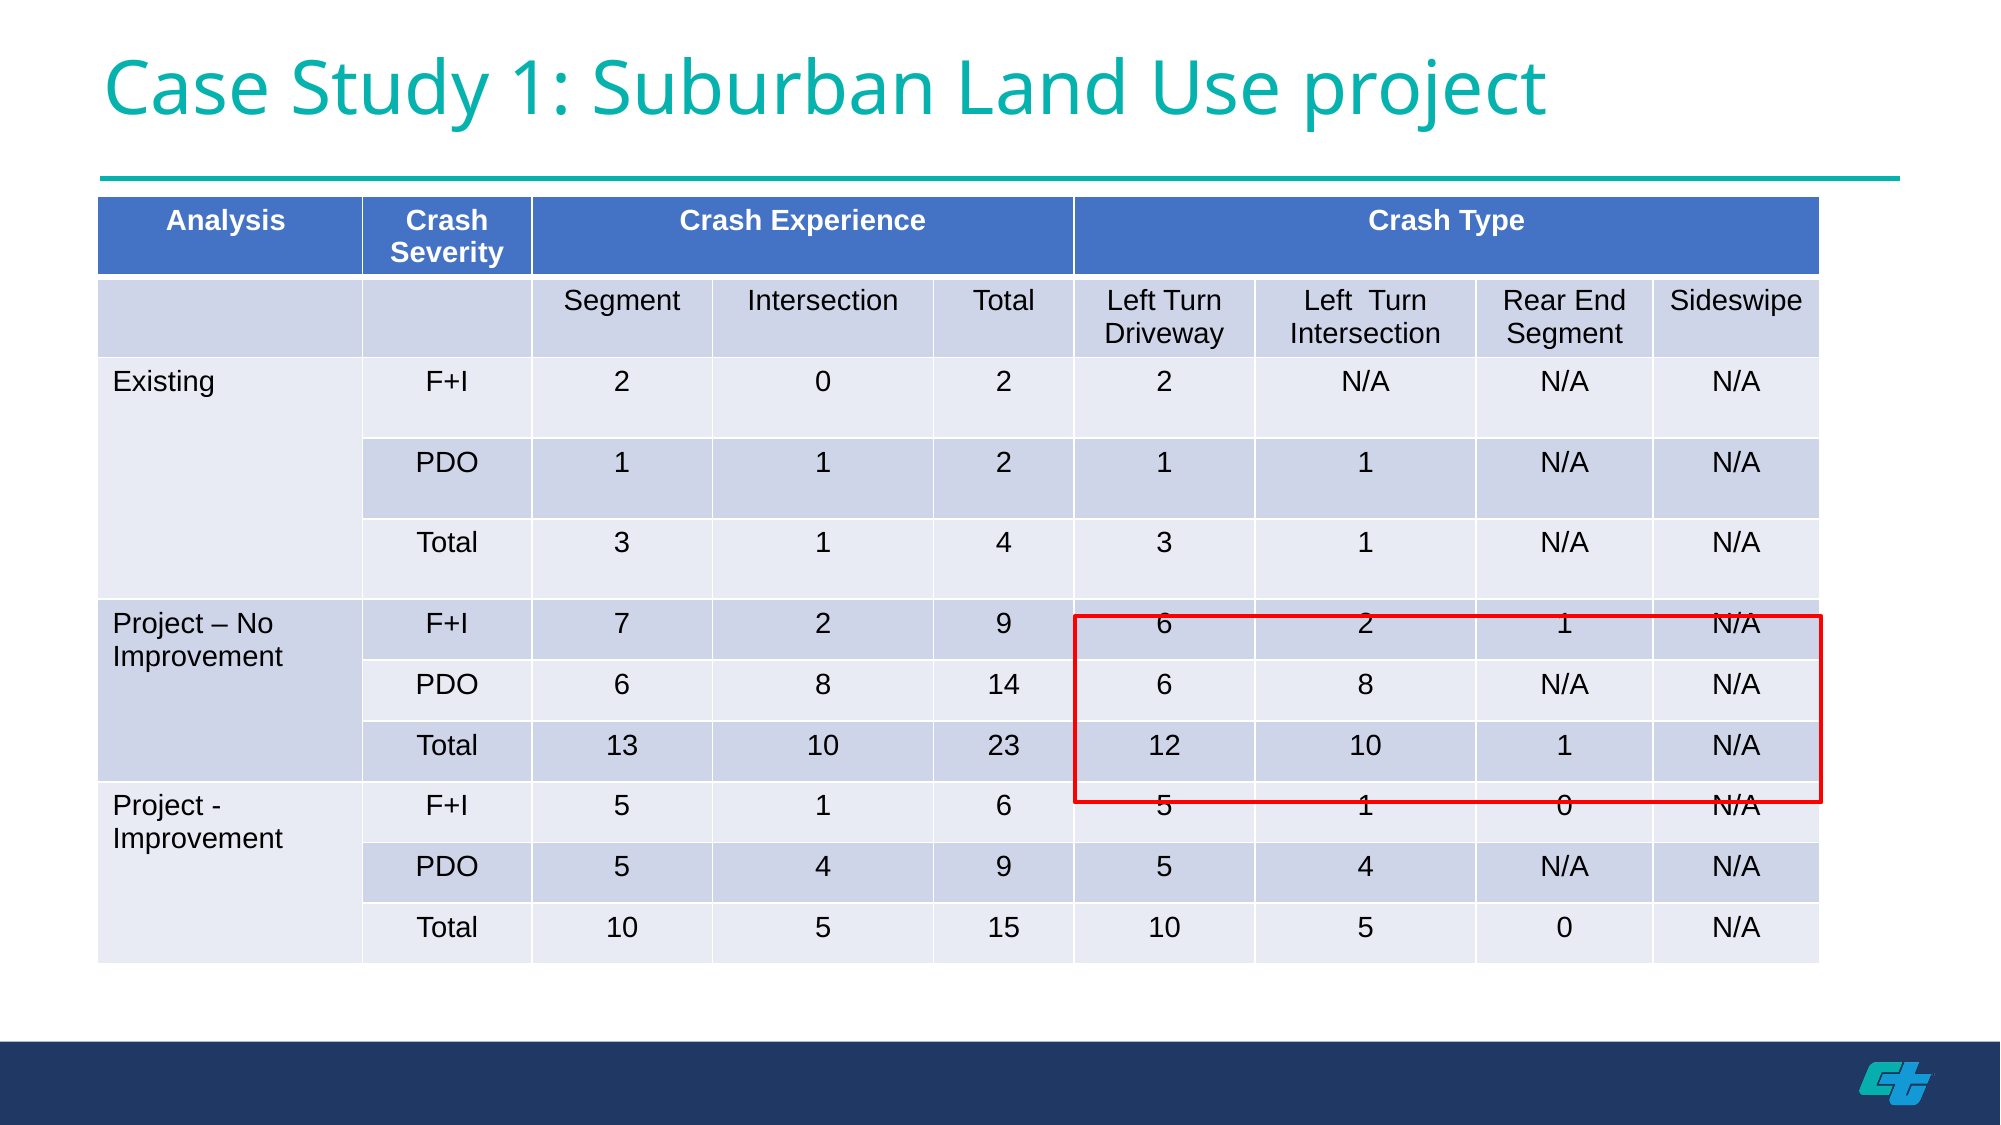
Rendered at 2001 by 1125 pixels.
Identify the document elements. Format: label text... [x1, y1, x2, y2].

table_cell N/A [1477, 520, 1652, 598]
table_cell 5 [533, 843, 712, 902]
table_cell 1 [1256, 439, 1475, 518]
table_cell 6 [1075, 600, 1254, 614]
table_cell [363, 280, 531, 357]
table_header Analysis [98, 197, 362, 274]
table_cell Existing [98, 358, 362, 598]
table_cell Segment [533, 280, 712, 357]
table_cell 2 [934, 439, 1073, 518]
table_cell N/A [1477, 843, 1652, 902]
table_cell 1 [1477, 600, 1652, 614]
table_cell Left Turn Intersection [1256, 280, 1475, 357]
table_cell 5 [713, 904, 933, 963]
table_cell 5 [533, 783, 712, 842]
table_cell Total [363, 722, 531, 781]
table_cell F+I [363, 358, 531, 437]
table_cell N/A [1654, 358, 1819, 437]
table_cell 0 [713, 358, 933, 437]
table_cell 9 [934, 843, 1073, 902]
table_cell PDO [363, 843, 531, 902]
table_cell N/A [1654, 804, 1819, 842]
table_header Crash Severity [363, 197, 531, 274]
table_cell Intersection [713, 280, 933, 357]
table_cell 10 [1075, 904, 1254, 963]
table_cell PDO [363, 439, 531, 518]
table_cell Total [363, 904, 531, 963]
title Case Study 1: Suburban Land Use project [88, 42, 1921, 152]
table_cell 2 [713, 600, 933, 659]
table_cell [98, 280, 362, 357]
table_cell 2 [1256, 600, 1475, 614]
table_cell 1 [713, 439, 933, 518]
table_cell N/A [1654, 520, 1819, 598]
table_cell N/A [1654, 439, 1819, 518]
table_cell 1 [713, 783, 933, 842]
table_cell F+I [363, 783, 531, 842]
table_cell Project – No Improvement [98, 600, 362, 781]
table_cell 6 [533, 661, 712, 720]
table_header Crash Type [1075, 197, 1819, 274]
table_cell N/A [1654, 904, 1819, 963]
table_cell 2 [533, 358, 712, 437]
table_cell 14 [934, 661, 1073, 720]
table_cell 2 [934, 358, 1073, 437]
table_cell 7 [533, 600, 712, 659]
table_header Crash Experience [533, 197, 1073, 274]
table_cell 5 [1075, 804, 1254, 842]
table_cell 13 [533, 722, 712, 781]
table_cell Total [934, 280, 1073, 357]
table_cell 5 [1075, 843, 1254, 902]
table_cell 10 [713, 722, 933, 781]
table_cell N/A [1256, 358, 1475, 437]
table_cell 1 [1256, 804, 1475, 842]
table_cell 1 [1256, 520, 1475, 598]
table_cell Project - Improvement [98, 783, 362, 963]
table_cell 6 [934, 783, 1073, 842]
table_cell 8 [713, 661, 933, 720]
table_cell 9 [934, 600, 1073, 659]
table_cell 4 [713, 843, 933, 902]
table_cell Total [363, 520, 531, 598]
table_cell 1 [713, 520, 933, 598]
table_cell Left Turn Driveway [1075, 280, 1254, 357]
table_cell 4 [934, 520, 1073, 598]
table_cell 1 [533, 439, 712, 518]
table_cell Sideswipe [1654, 280, 1819, 357]
table_cell N/A [1477, 358, 1652, 437]
table_cell 0 [1477, 904, 1652, 963]
table_cell PDO [363, 661, 531, 720]
table_cell 10 [533, 904, 712, 963]
table_cell 15 [934, 904, 1073, 963]
table_cell 3 [533, 520, 712, 598]
table_cell 23 [934, 722, 1073, 781]
table_cell 2 [1075, 358, 1254, 437]
picture [1858, 1060, 1942, 1107]
table_cell 3 [1075, 520, 1254, 598]
table_cell N/A [1654, 843, 1819, 902]
table_cell N/A [1654, 600, 1819, 614]
table_cell N/A [1477, 439, 1652, 518]
table_cell 5 [1256, 904, 1475, 963]
table_cell 4 [1256, 843, 1475, 902]
table_cell 1 [1075, 439, 1254, 518]
table_cell Rear End Segment [1477, 280, 1652, 357]
text_box [1073, 614, 1823, 804]
table_cell F+I [363, 600, 531, 659]
table_cell 0 [1477, 804, 1652, 842]
